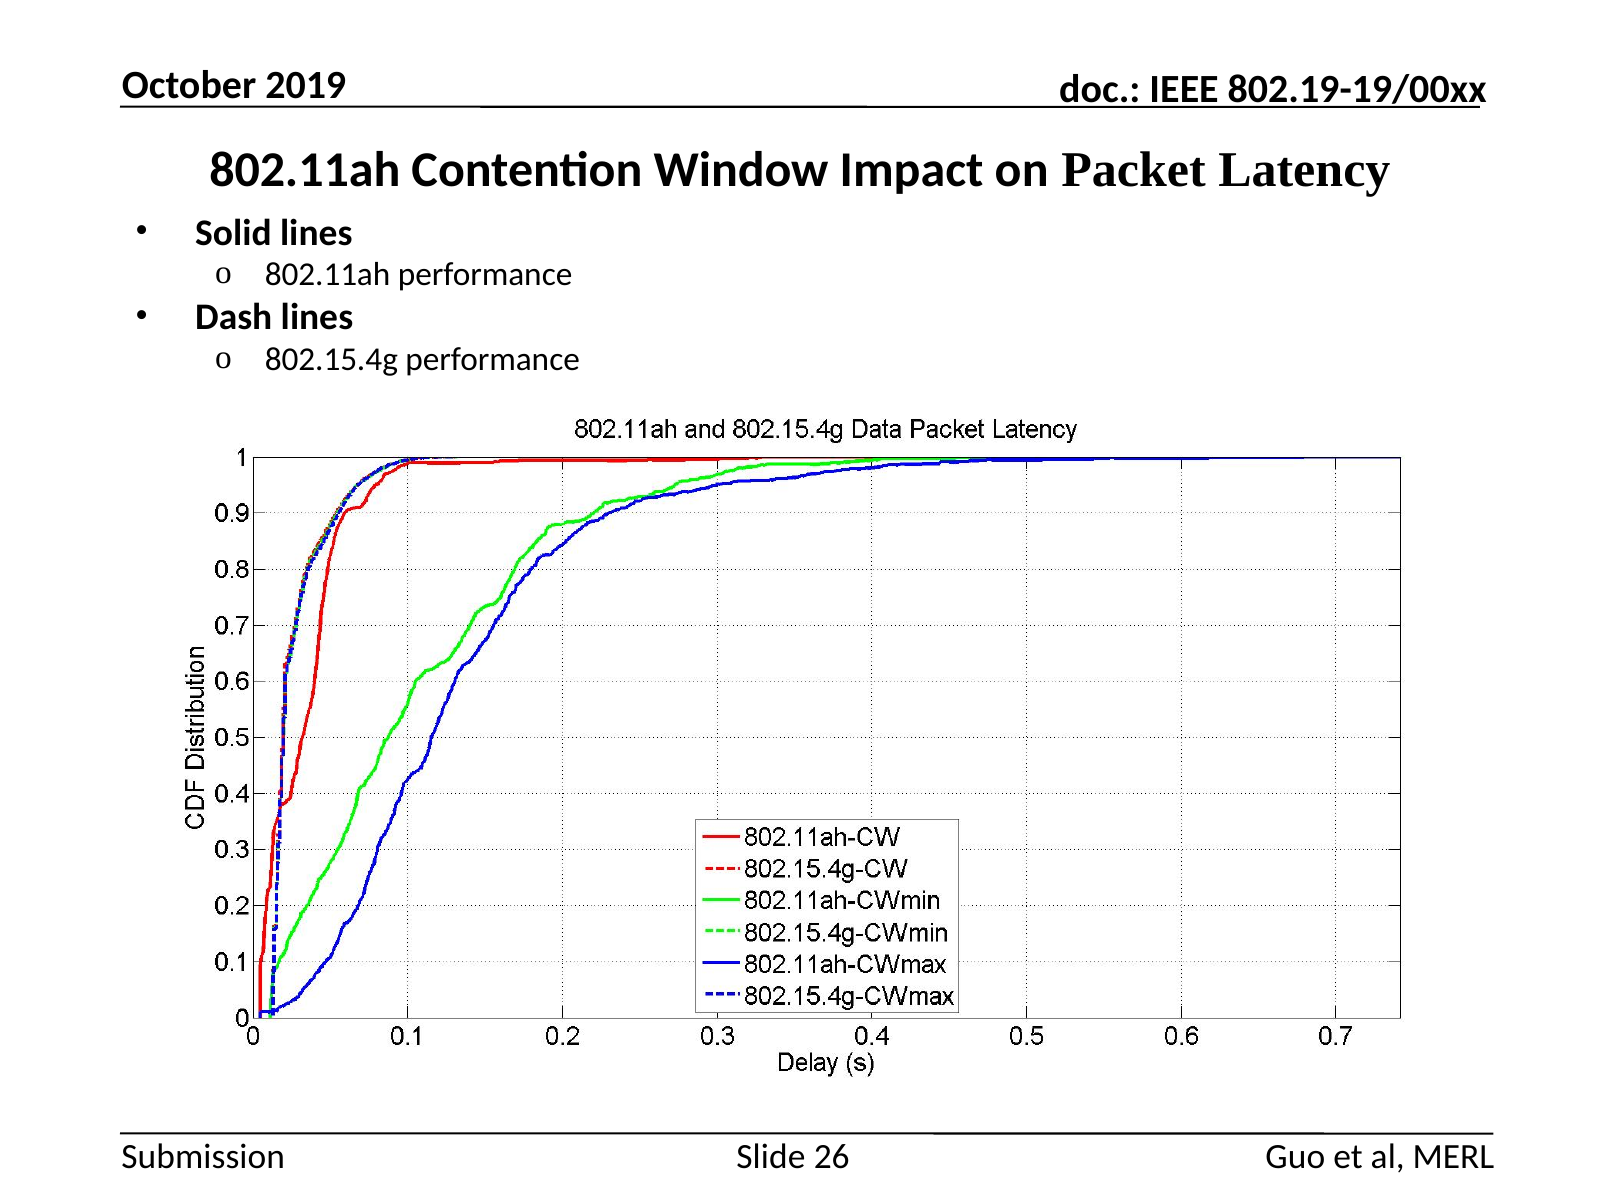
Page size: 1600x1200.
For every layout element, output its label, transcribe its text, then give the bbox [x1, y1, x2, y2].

slide_number Slide 26 [733, 1138, 854, 1197]
footer Guo et al, MERL [962, 1132, 1495, 1165]
title 802.11ah Contention Window Impact on Packet Latency [119, 119, 1481, 199]
picture [59, 405, 1541, 1094]
list Solid lines 802.11ah performance Dash lines 802.15.4g performance [119, 199, 1481, 403]
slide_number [121, 58, 526, 107]
list Solid lines 802.11ah performance Dash lines 802.15.4g performance [119, 1100, 1481, 1138]
